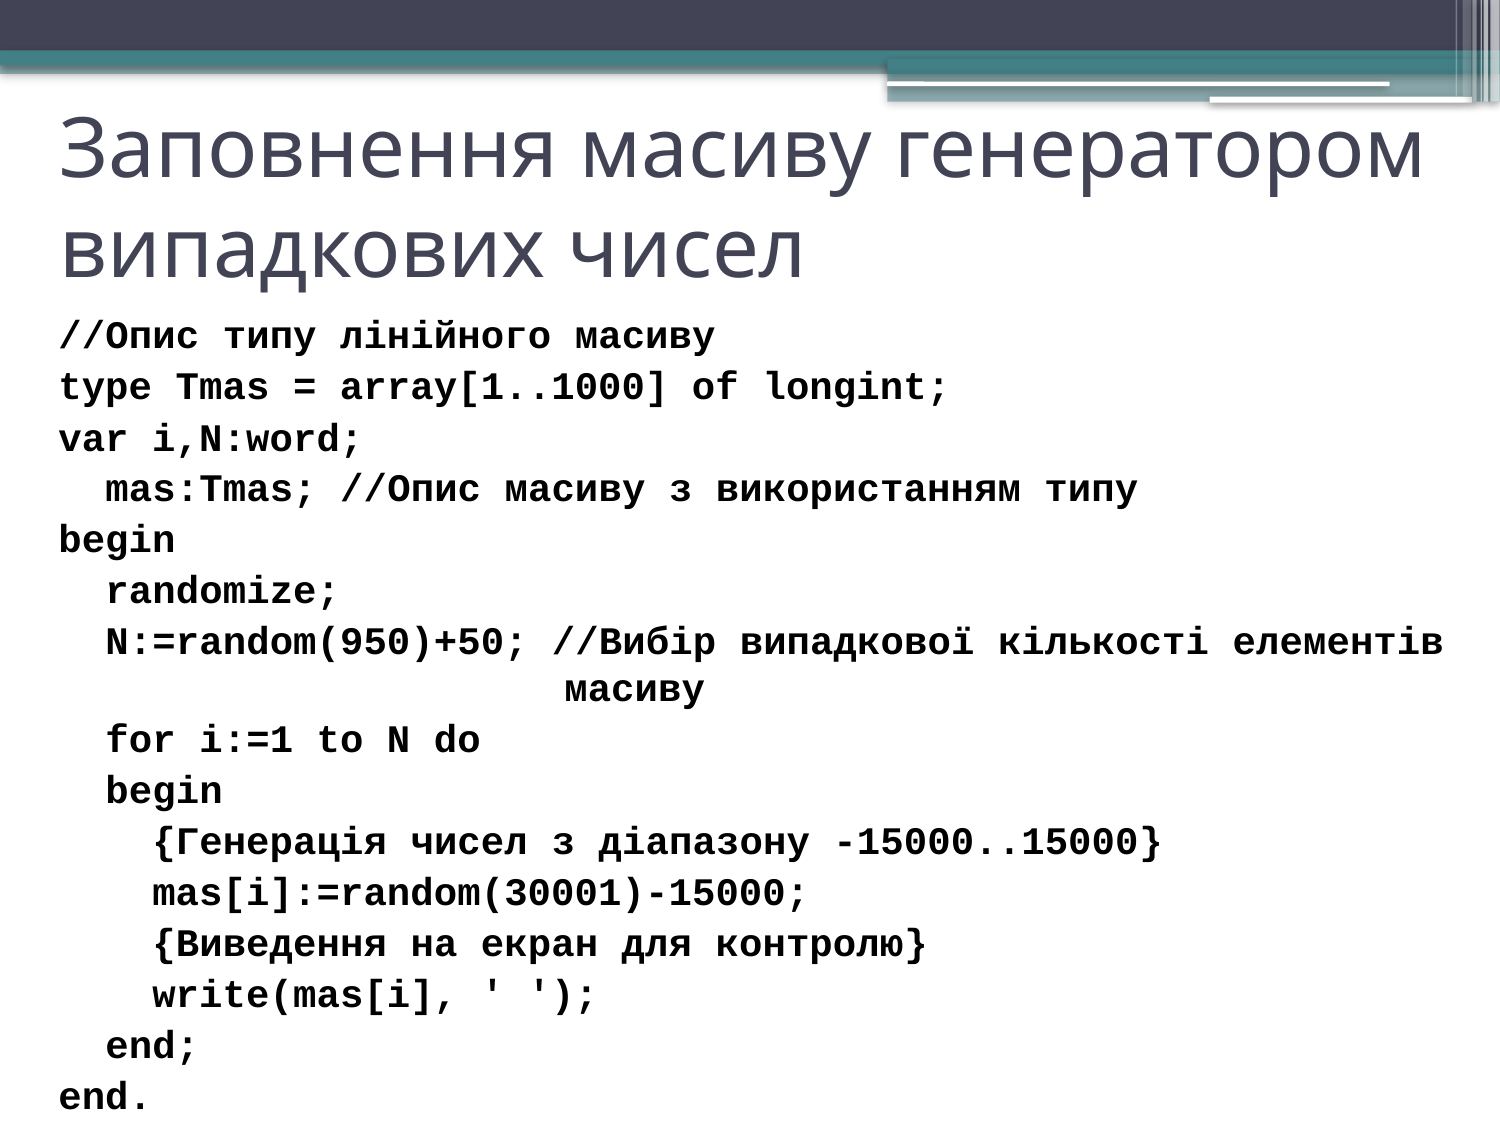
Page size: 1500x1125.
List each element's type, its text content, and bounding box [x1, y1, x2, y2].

title Заповнення масиву генератором випадкових чисел [45, 42, 1455, 347]
list //Опис типу лінійного масиву type Tmas = array[1..1000] of longint; var i,N:word; mas:Tmas; //Опис масиву з використанням типу begin randomize; N:=random(950)+50; //Вибір випадкової кількості елементів масиву for i:=1 to N do begin {Генерація чисел з діапазону -15000..15000} mas[i]:=random(30001)-15000; {Виведення на екран для контролю} write(mas[i], ' '); end; end. [28, 302, 1472, 1125]
